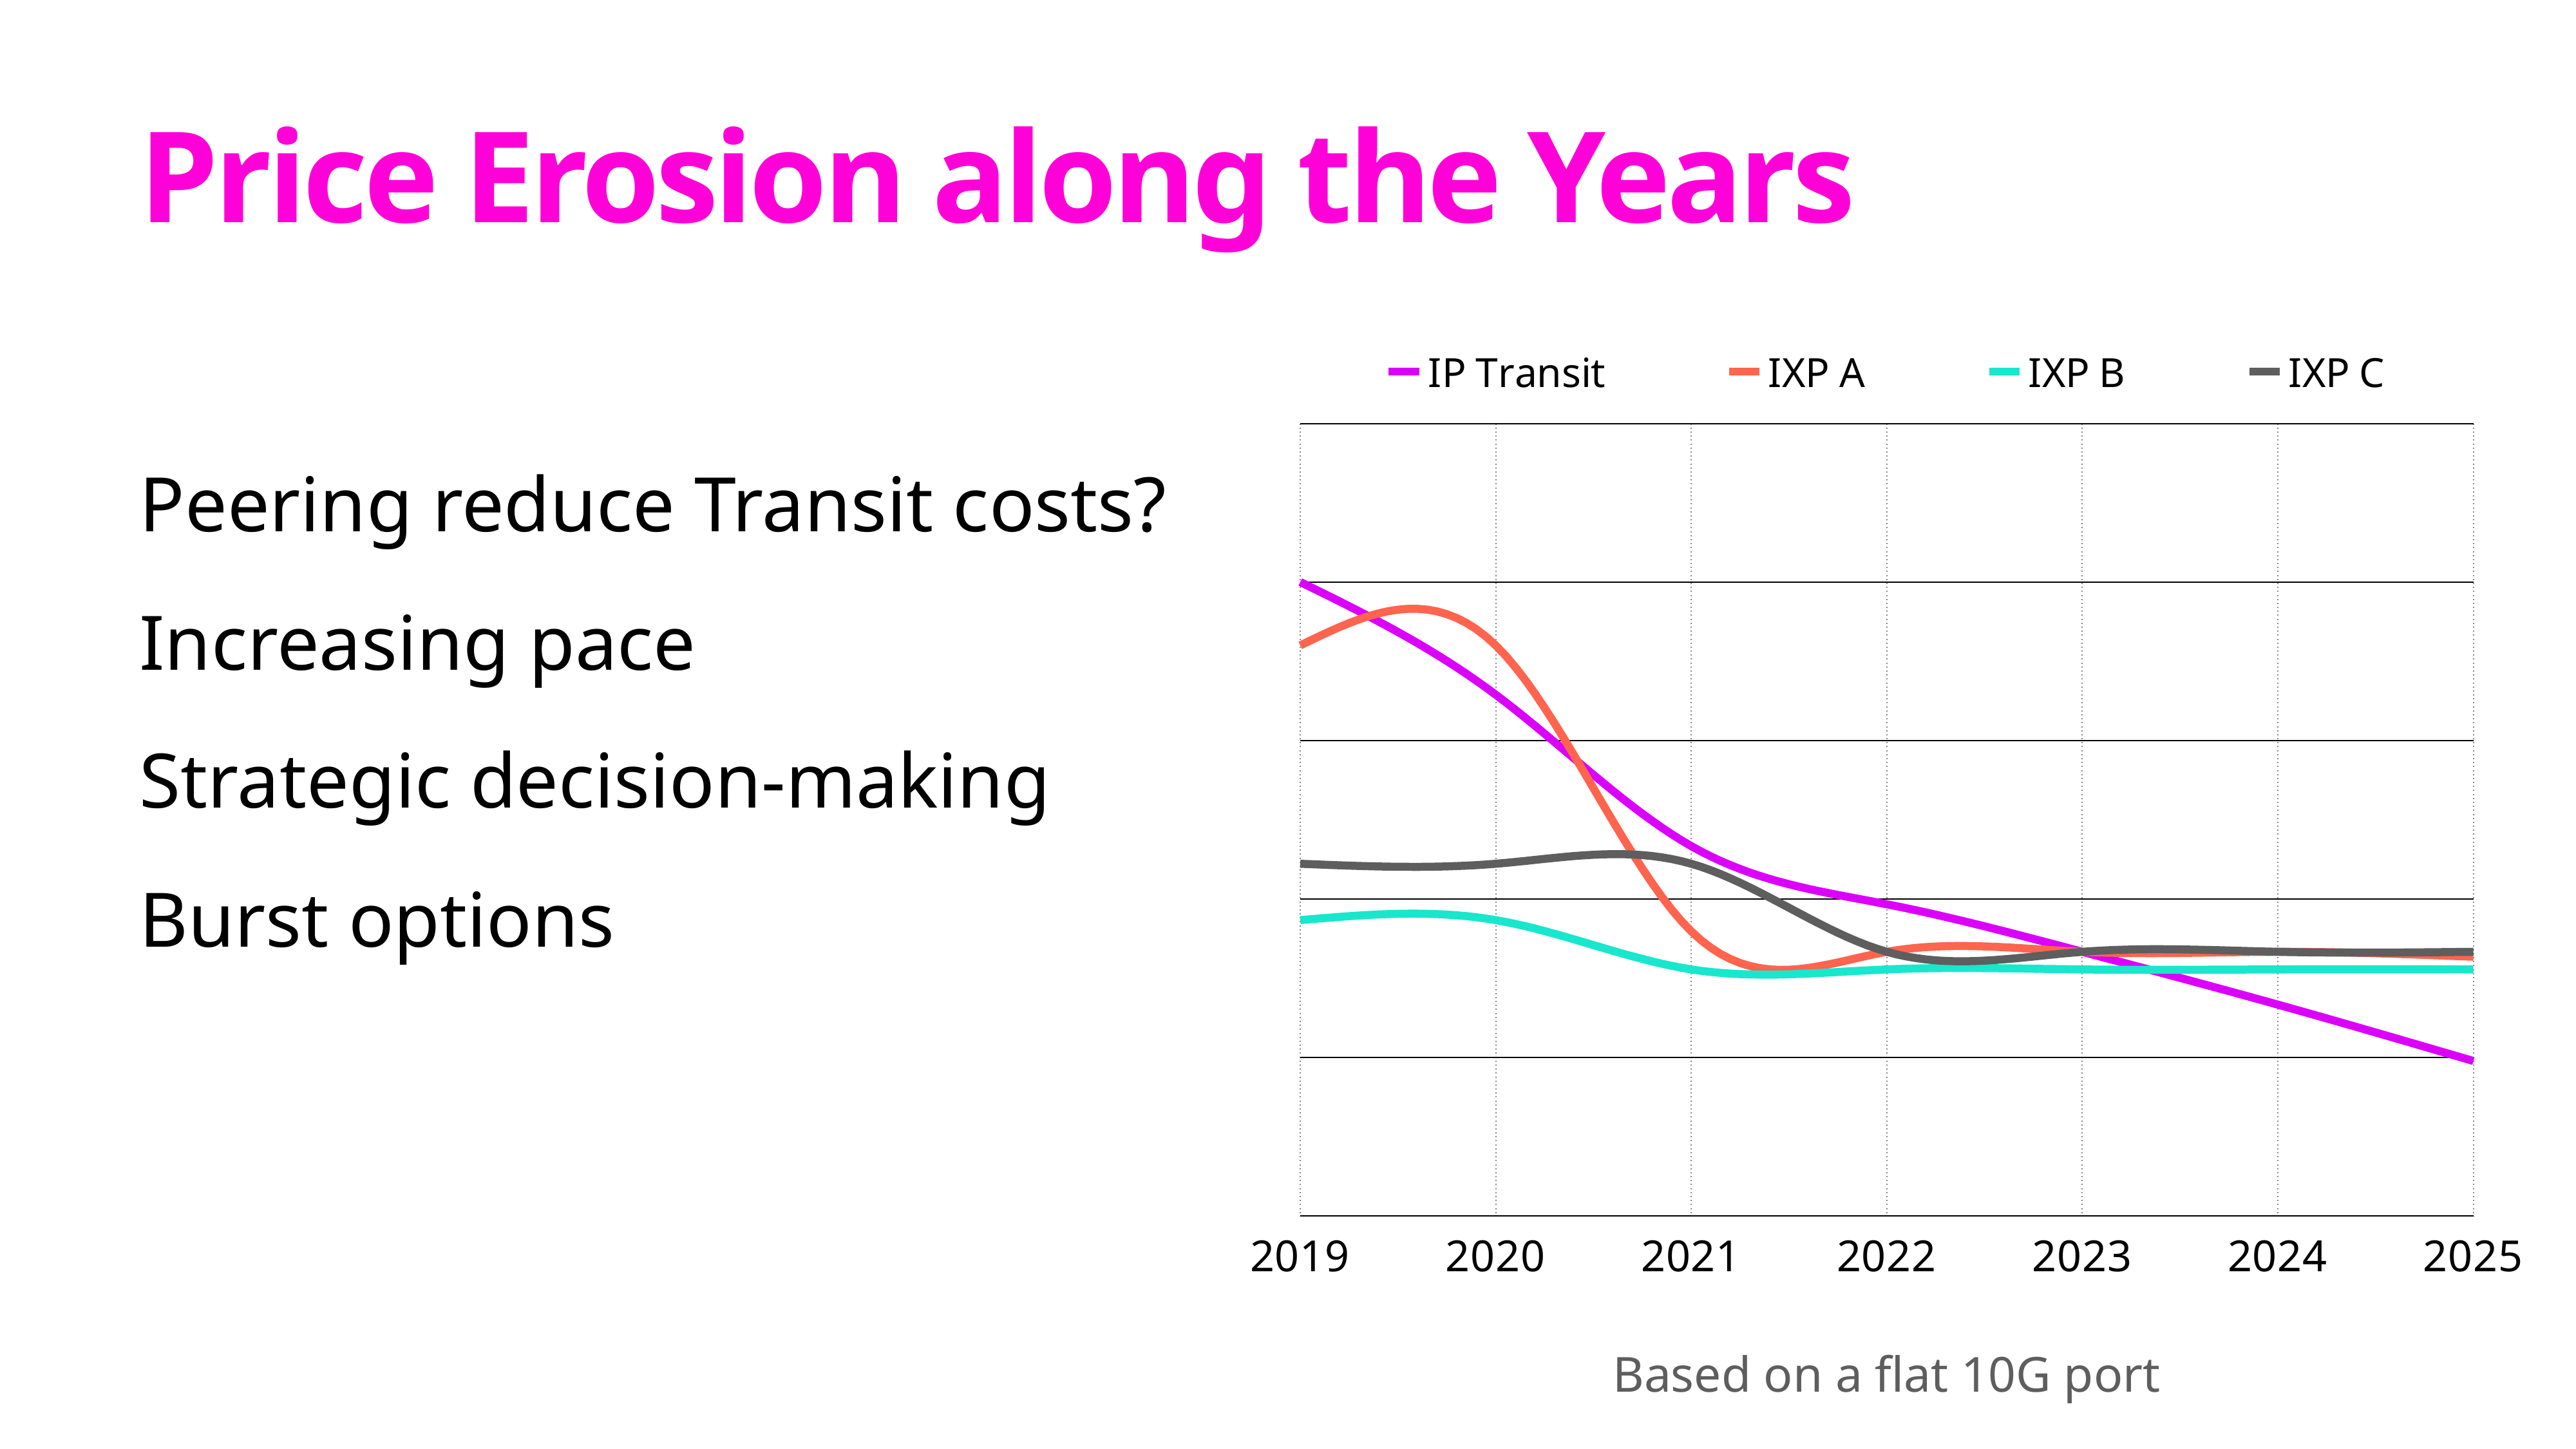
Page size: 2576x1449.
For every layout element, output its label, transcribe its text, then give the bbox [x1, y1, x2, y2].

text_box Based on a flat 10G port [1607, 1338, 2166, 1407]
title Price Erosion along the Years [133, 88, 2392, 253]
chart [1249, 336, 2524, 1302]
list Peering reduce Transit costs? Increasing pace Strategic decision-making Burst options [133, 450, 1251, 1342]
